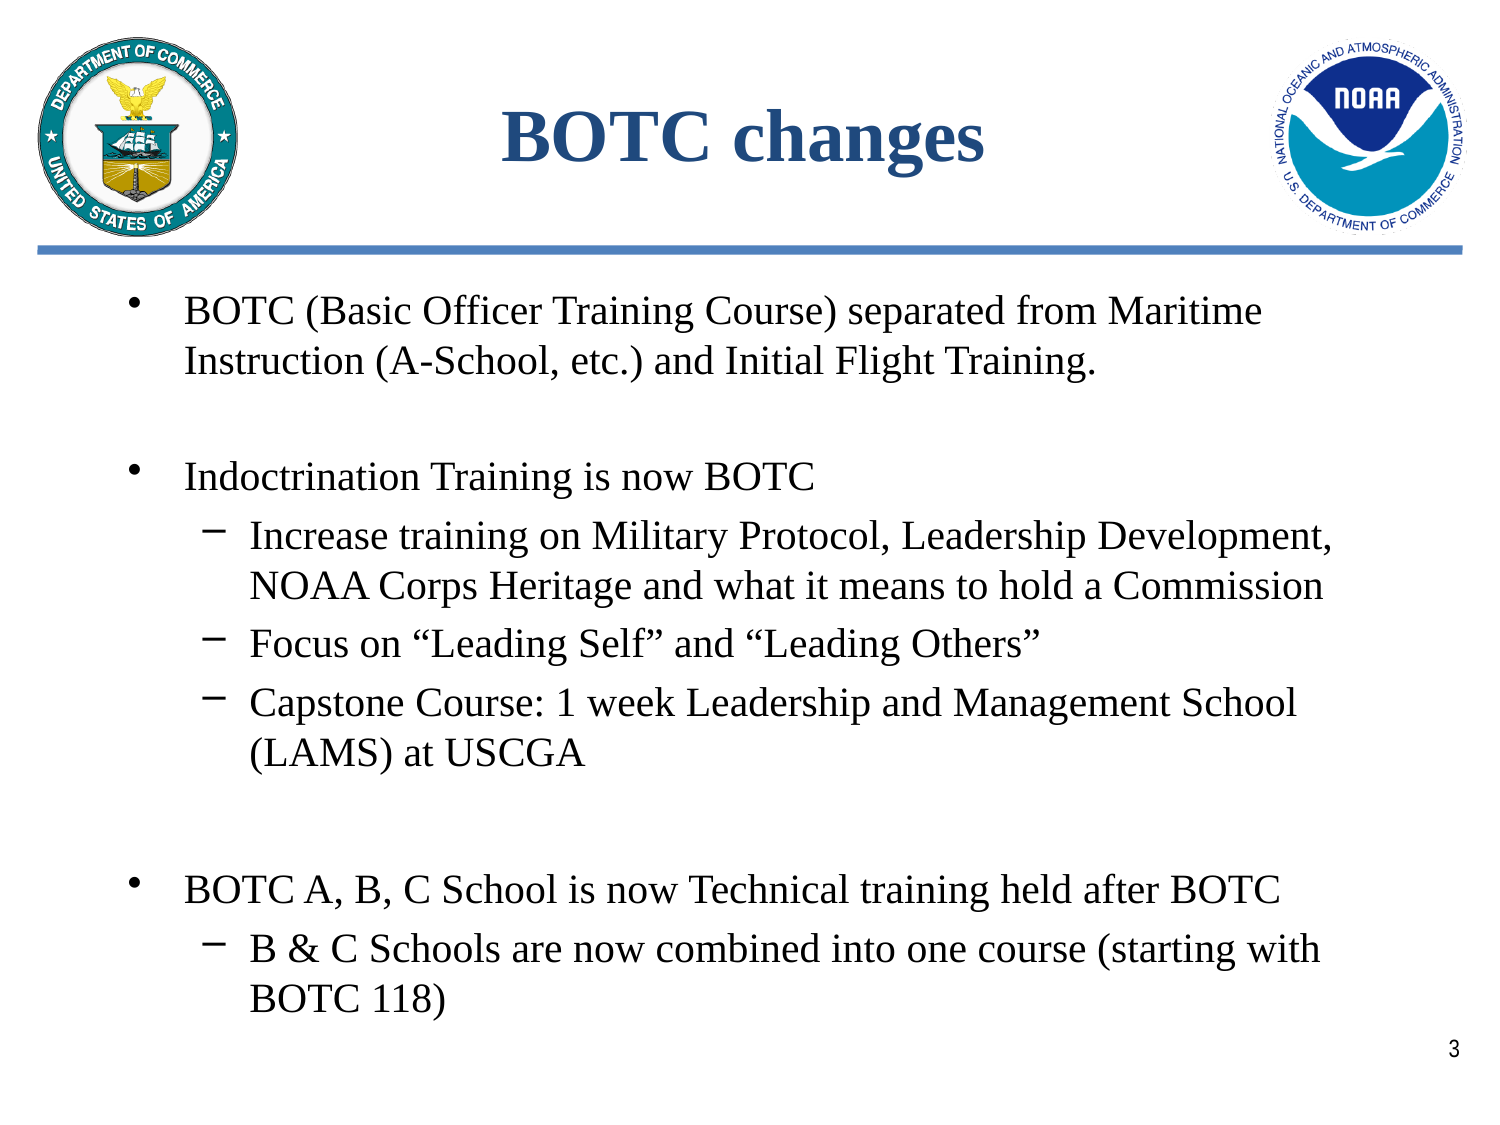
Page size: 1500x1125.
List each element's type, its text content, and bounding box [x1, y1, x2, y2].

picture [1269, 37, 1467, 235]
slide_number 3 [1162, 1024, 1476, 1101]
picture [37, 37, 238, 237]
list BOTC (Basic Officer Training Course) separated from Maritime Instruction (A-School, etc.) and Initial Flight Training. Indoctrination Training is now BOTC Increase training on Military Protocol, Leadership Development, NOAA Corps Heritage and what it means to hold a Commission Focus on “Leading Self” and “Leading Others” Capstone Course: 1 week Leadership and Management School (LAMS) at USCGA BOTC A, B, C School is now Technical training held after BOTC B & C Schools are now combined into one course (starting with BOTC 118) [112, 274, 1388, 1001]
title BOTC changes [237, 37, 1251, 226]
